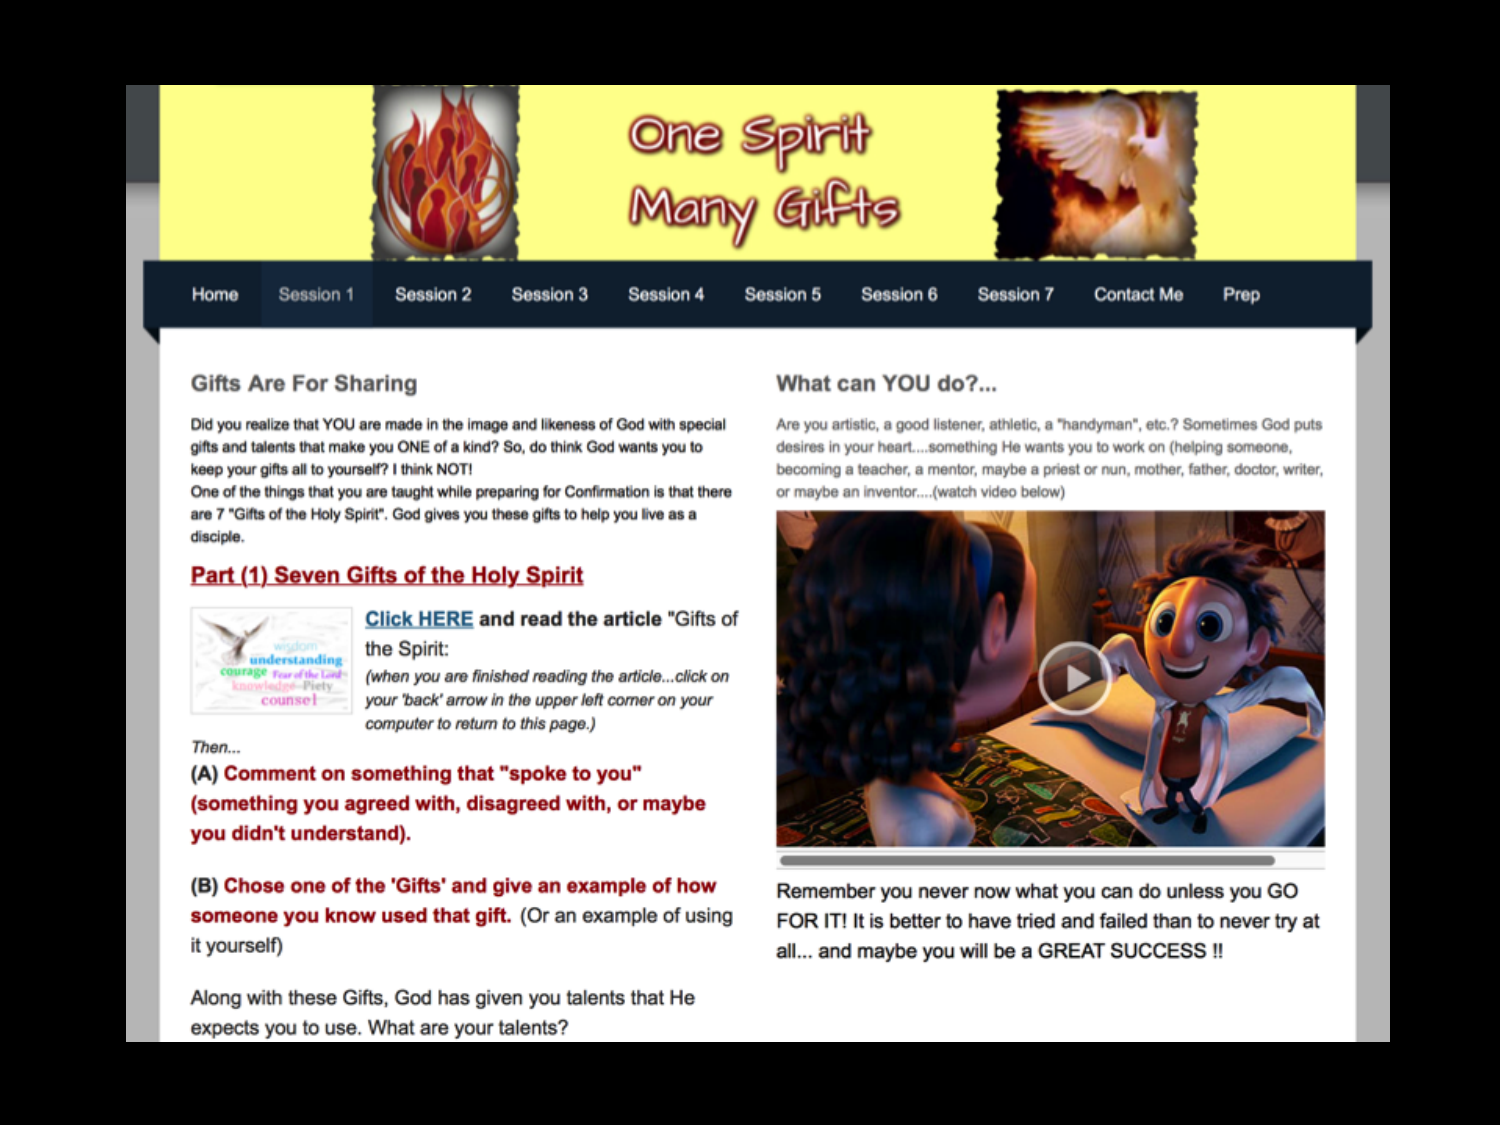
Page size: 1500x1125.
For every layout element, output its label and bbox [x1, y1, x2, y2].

picture [126, 84, 1390, 1042]
